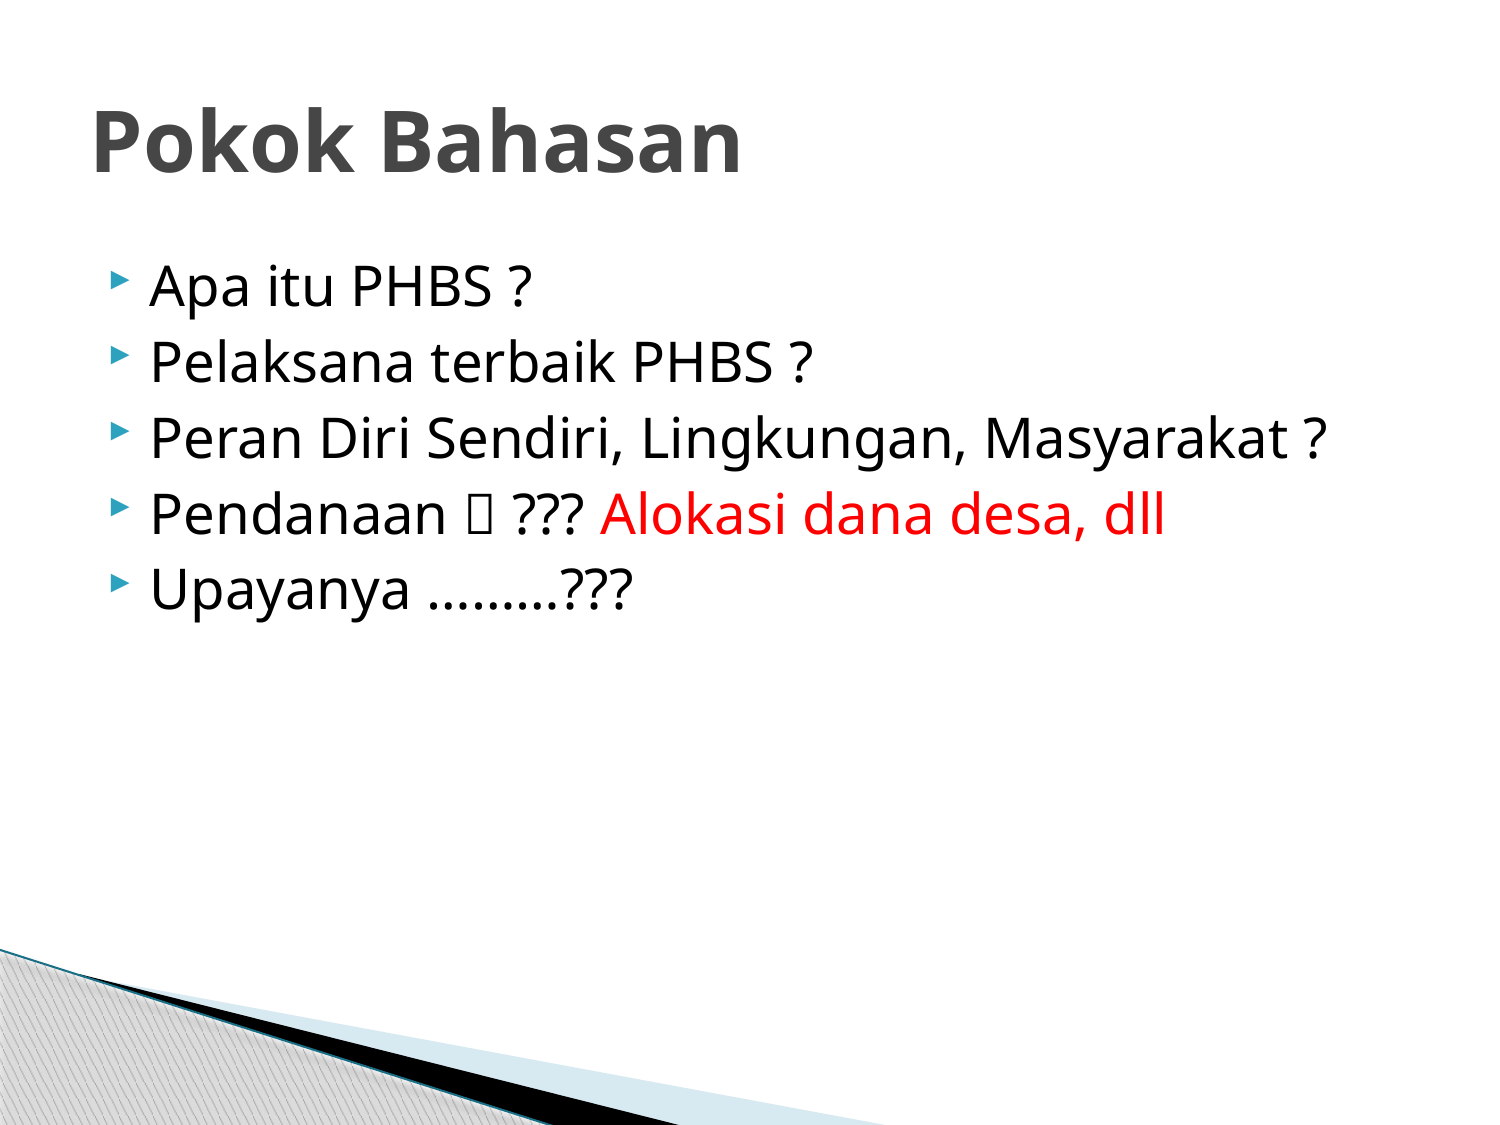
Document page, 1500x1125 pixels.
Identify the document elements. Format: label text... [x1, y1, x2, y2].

list Apa itu PHBS ? Pelaksana terbaik PHBS ? Peran Diri Sendiri, Lingkungan, Masyarakat ? Pendanaan  ??? Alokasi dana desa, dll Upayanya ………??? [75, 243, 1425, 986]
title Pokok Bahasan [75, 45, 1425, 233]
